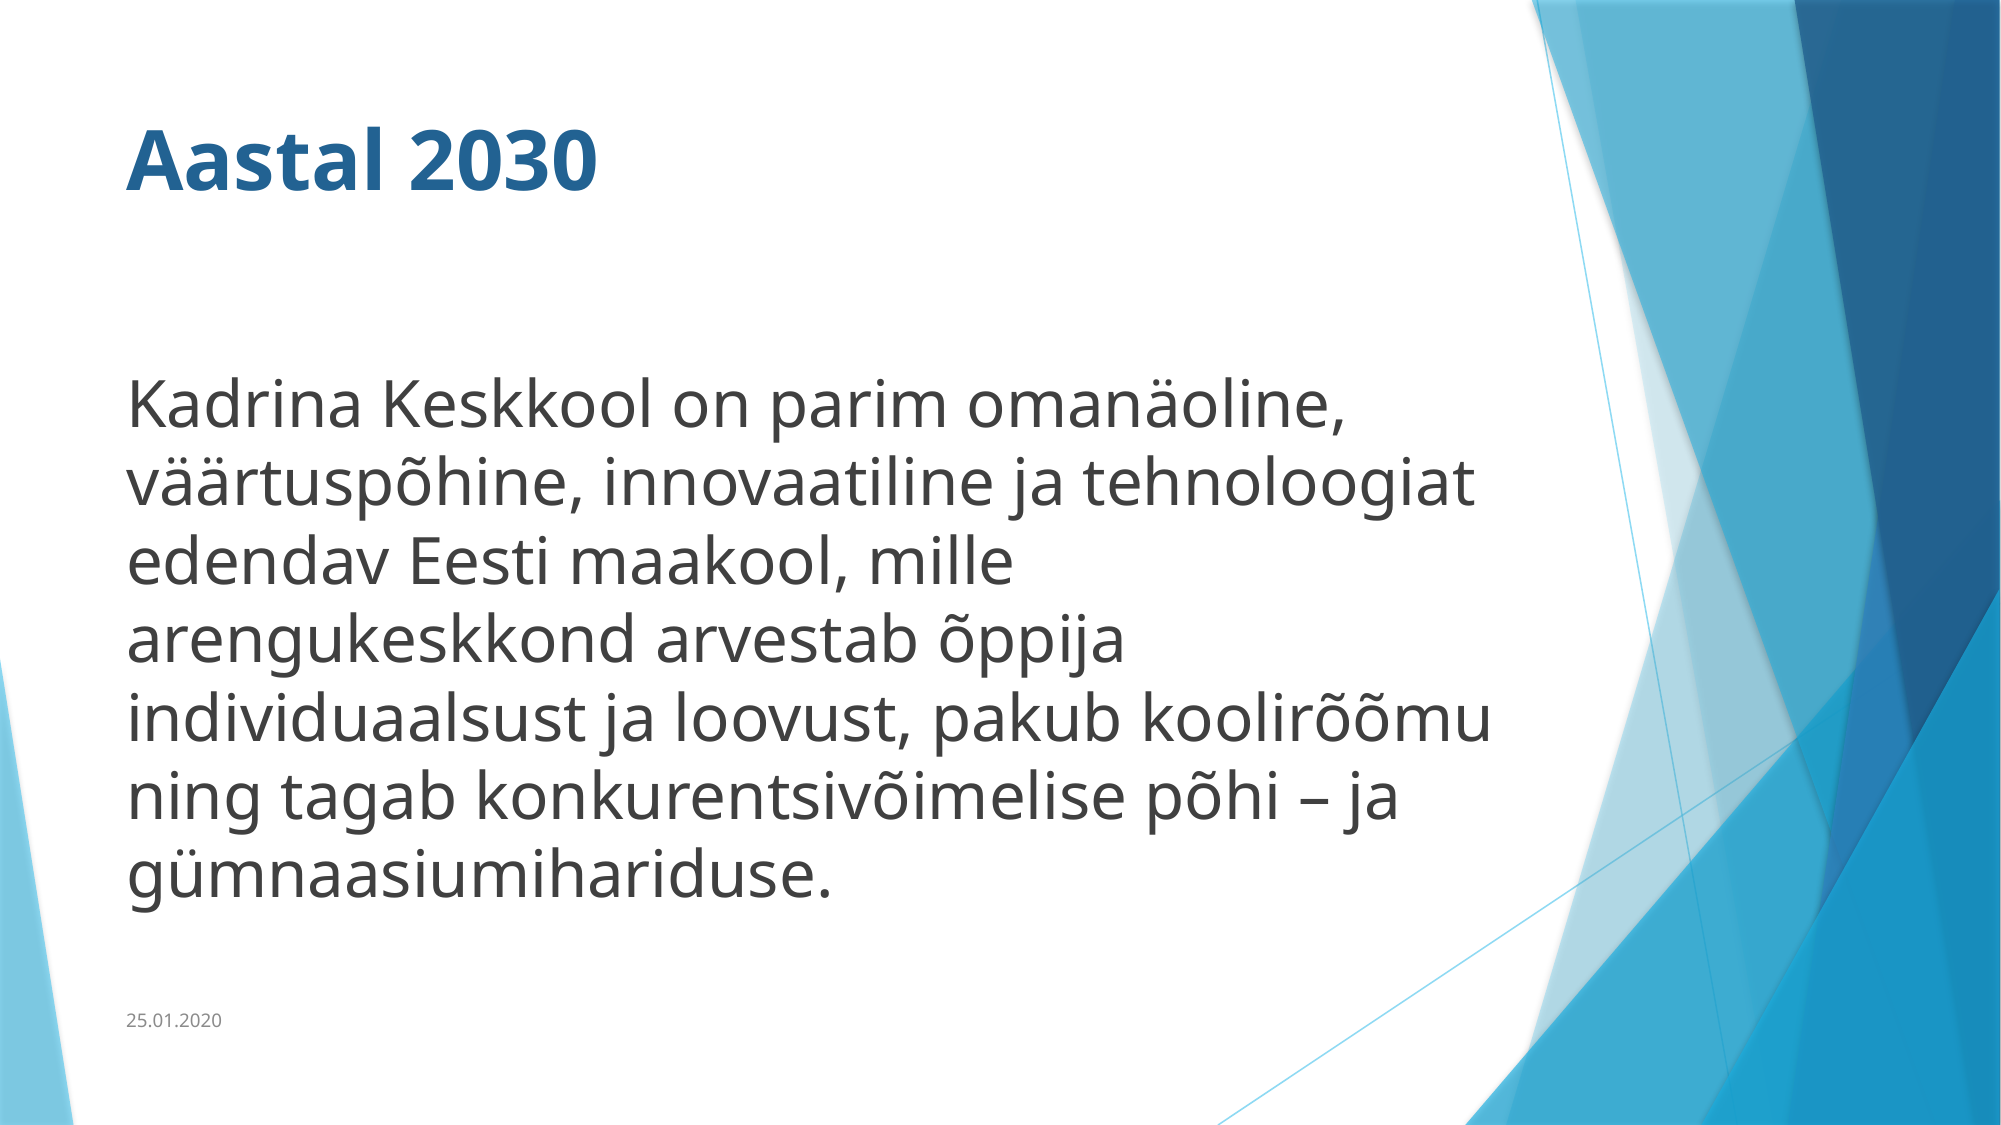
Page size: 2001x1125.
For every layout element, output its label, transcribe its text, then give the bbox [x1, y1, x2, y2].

footer 25.01.2020 [111, 991, 1145, 1051]
title Aastal 2030 [111, 99, 1522, 317]
list Kadrina Keskkool on parim omanäoline, väärtuspõhine, innovaatiline ja tehnoloogiat edendav Eesti maakool, mille arengukeskkond arvestab õppija individuaalsust ja loovust, pakub koolirõõmu ning tagab konkurentsivõimelise põhi – ja gümnaasiumihariduse. [111, 354, 1522, 992]
